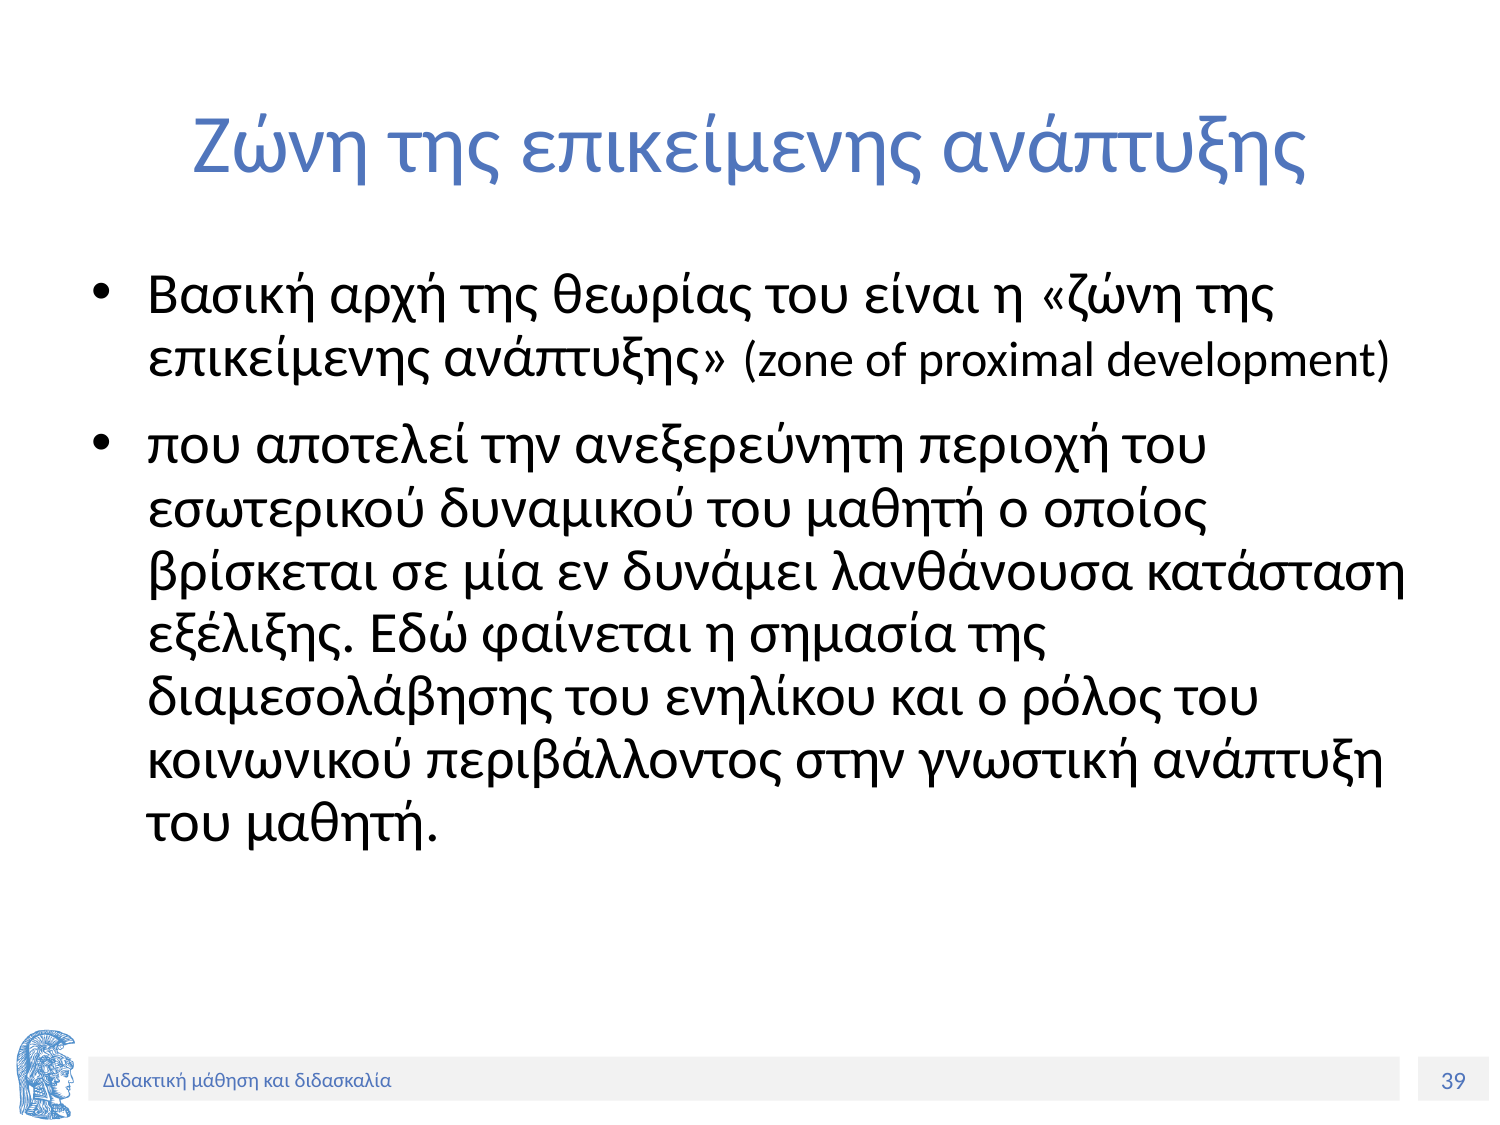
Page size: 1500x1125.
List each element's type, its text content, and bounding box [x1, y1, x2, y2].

picture [9, 1026, 81, 1120]
list Βασική αρχή της θεωρίας του είναι η «ζώνη της επικείμενης ανάπτυξης» (zone of proximal development) που αποτελεί την ανεξερεύνητη περιοχή του εσωτερικού δυναμικού του μαθητή ο οποίος βρίσκεται σε μία εν δυνάμει λανθάνουσα κατάσταση εξέλιξης. Εδώ φαίνεται η σημασία της διαμεσολάβησης του ενηλίκου και ο ρόλος του κοινωνικού περιβάλλοντος στην γνωστική ανάπτυξη του μαθητή. [76, 255, 1427, 998]
title Zώνη της επικείμενης ανάπτυξης [75, 45, 1425, 233]
